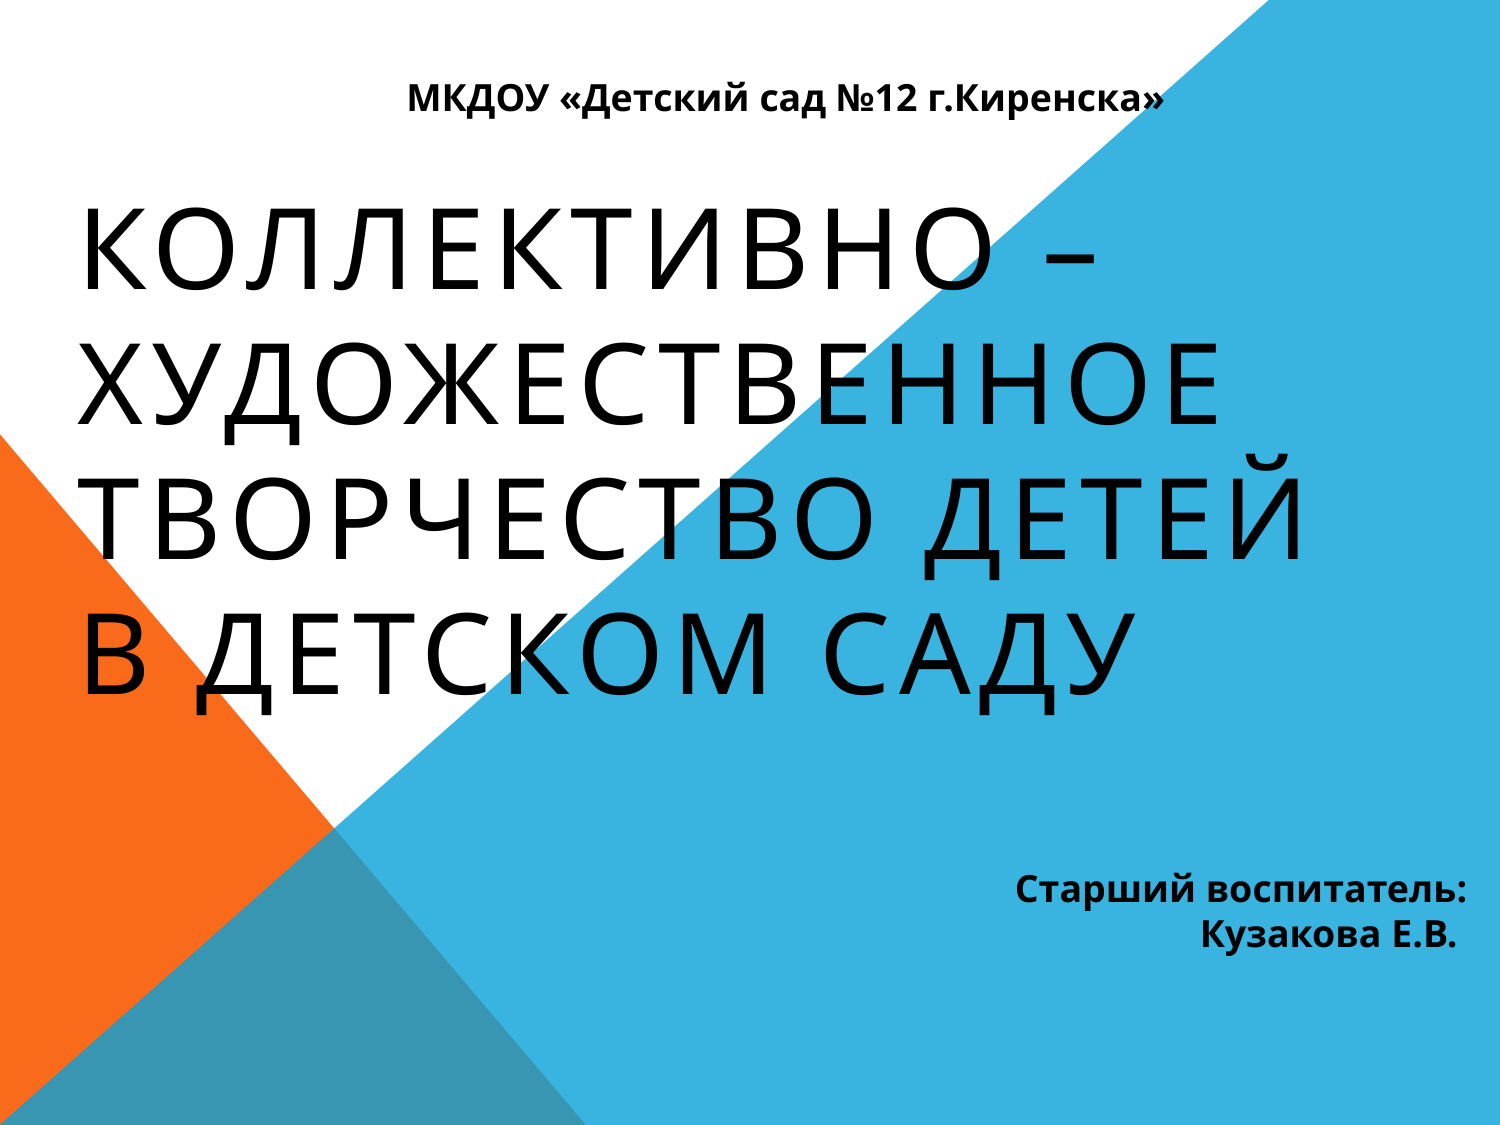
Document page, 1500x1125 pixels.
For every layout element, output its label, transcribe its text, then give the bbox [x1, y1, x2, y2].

text_box МКДОУ «Детский сад №12 г.Киренска» [391, 66, 1191, 127]
text_box Старший воспитатель: Кузакова Е.В. [1000, 857, 1483, 963]
subtitle Коллективно – художественное творчество детей в детском саду [62, 175, 1450, 788]
